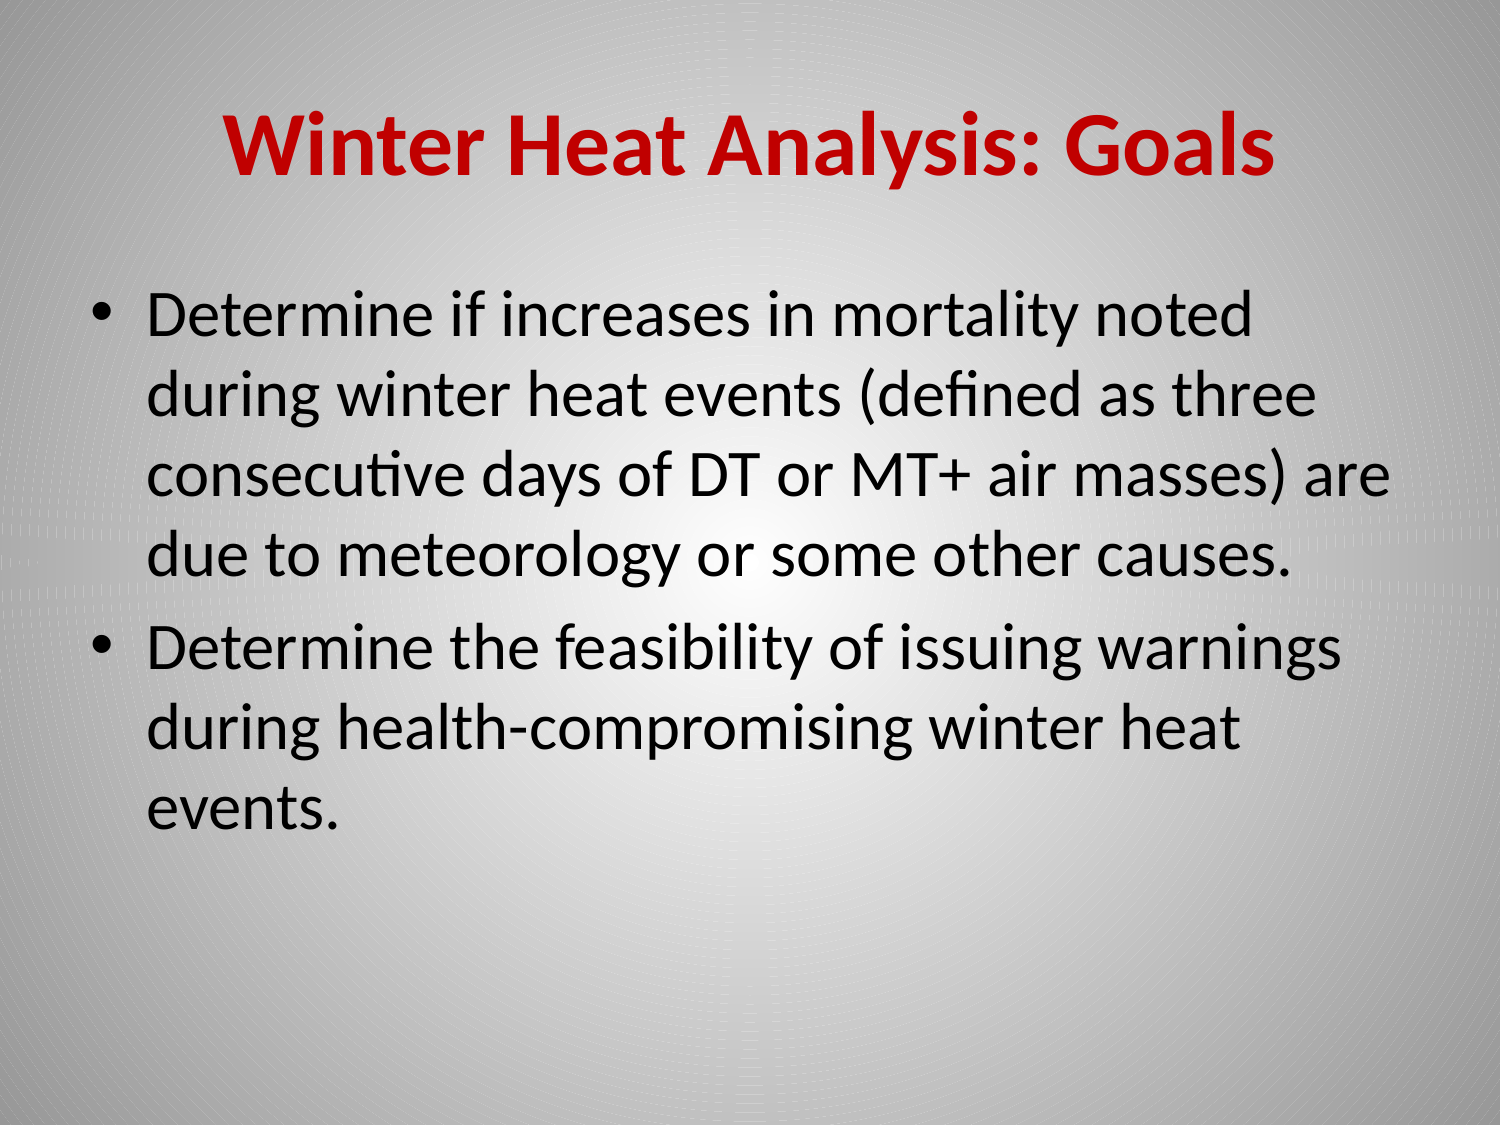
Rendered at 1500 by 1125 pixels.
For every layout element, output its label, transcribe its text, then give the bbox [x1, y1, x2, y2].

list Determine if increases in mortality noted during winter heat events (defined as three consecutive days of DT or MT+ air masses) are due to meteorology or some other causes. Determine the feasibility of issuing warnings during health-compromising winter heat events. [75, 262, 1425, 1005]
title Winter Heat Analysis: Goals [75, 45, 1425, 233]
